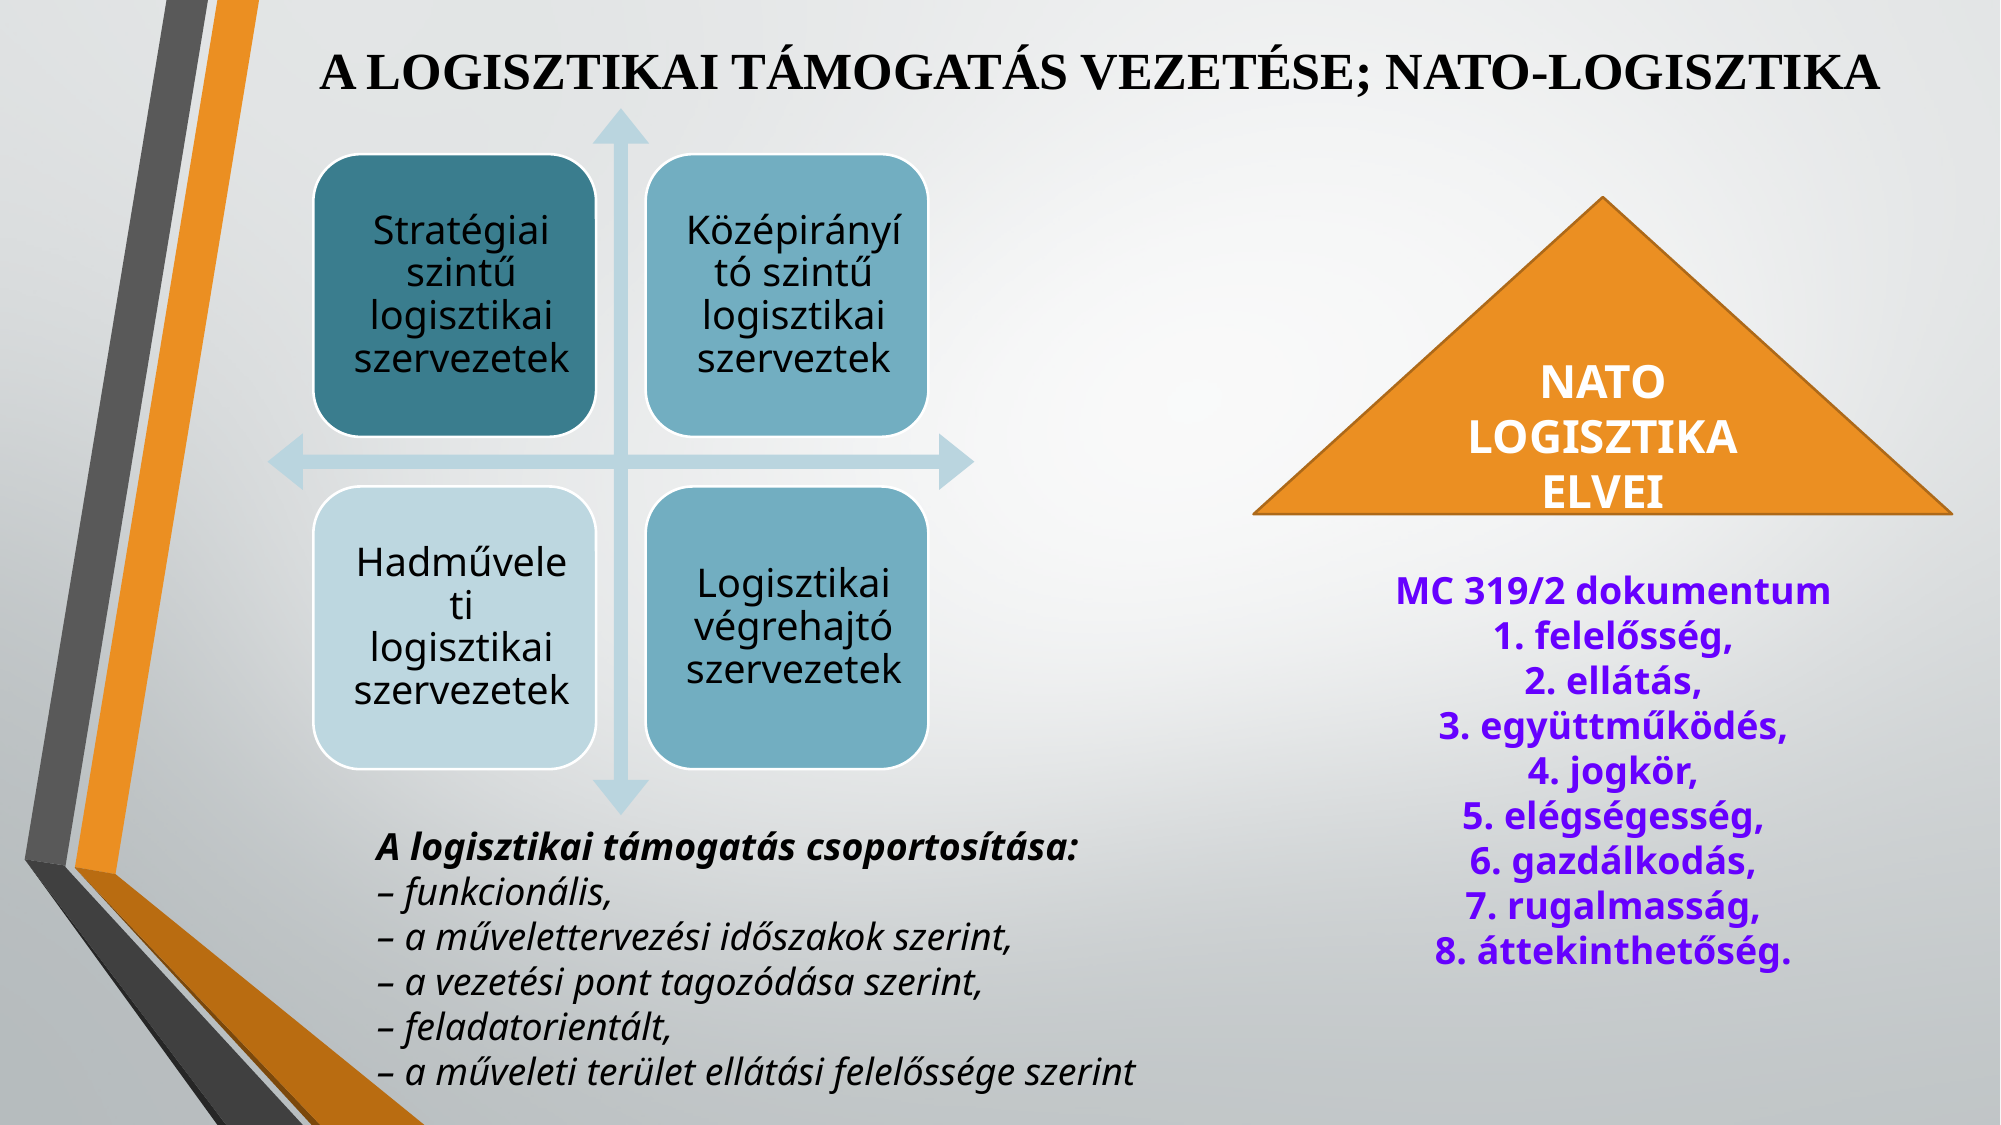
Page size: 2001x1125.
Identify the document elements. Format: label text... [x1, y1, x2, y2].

text_box A LOGISZTIKAI TÁMOGATÁS VEZETÉSE; NATO-LOGISZTIKA [304, 29, 1916, 108]
text_box MC 319/2 dokumentum 1. felelősség, 2. ellátás, 3. együttműködés, 4. jogkör, 5. elégségesség, 6. gazdálkodás, 7. rugalmasság, 8. áttekinthetőség. [1274, 559, 1953, 979]
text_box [78, 107, 1164, 816]
text_box NATO LOGISZTIKA ELVEI [1252, 196, 1954, 516]
text_box A logisztikai támogatás csoportosítása: – funkcionális, – a művelettervezési időszakok szerint, – a vezetési pont tagozódása szerint, – feladatorientált, – a műveleti terület ellátási felelőssége szerint [362, 816, 1164, 1100]
